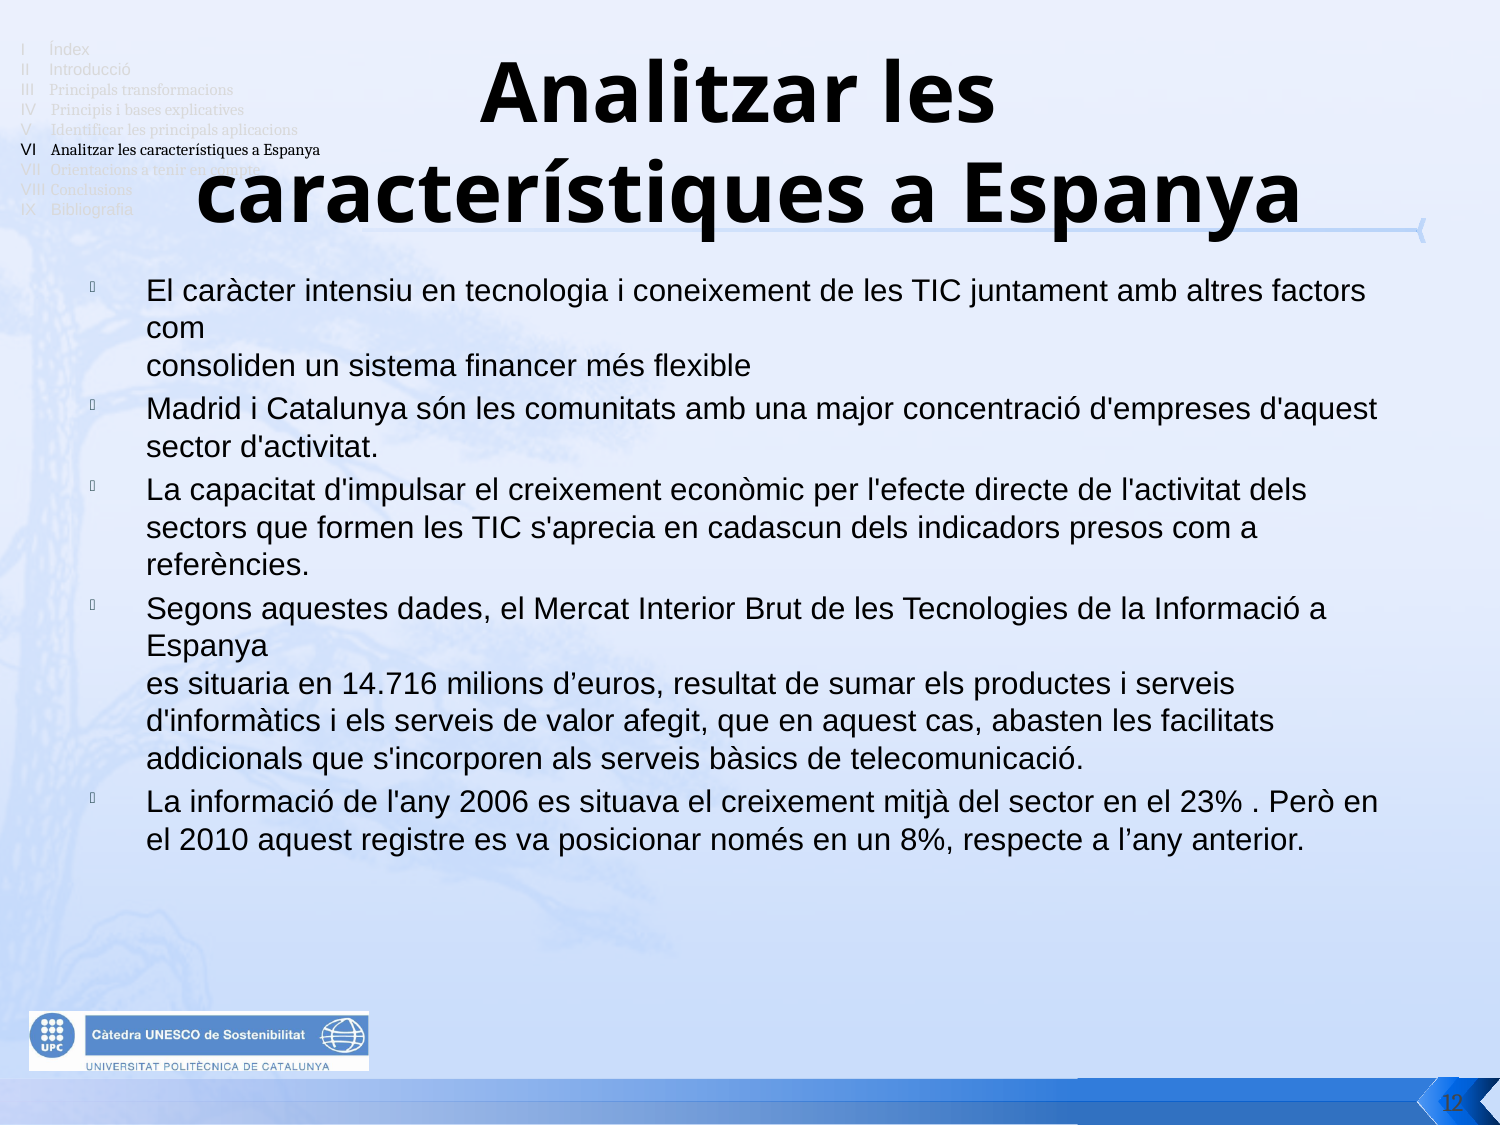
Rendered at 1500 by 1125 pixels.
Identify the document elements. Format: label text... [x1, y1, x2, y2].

text_box I Índex II Introducció III Principals transformacions IV Principis i bases explicatives V Identificar les principals aplicacions VI Analitzar les característiques a Espanya VII Orientacions a tenir en compte VIII Conclusions IX Bibliografia [5, 31, 526, 226]
title Analitzar les característiques a Espanya [75, 45, 1425, 233]
picture [28, 1010, 369, 1072]
slide_number 12 [1406, 1077, 1500, 1125]
list El caràcter intensiu en tecnologia i coneixement de les TIC juntament amb altres factors com consoliden un sistema financer més flexible Madrid i Catalunya són les comunitats amb una major concentració d'empreses d'aquest sector d'activitat. La capacitat d'impulsar el creixement econòmic per l'efecte directe de l'activitat dels sectors que formen les TIC s'aprecia en cadascun dels indicadors presos com a referències. Segons aquestes dades, el Mercat Interior Brut de les Tecnologies de la Informació a Espanya es situaria en 14.716 milions d’euros, resultat de sumar els productes i serveis d'informàtics i els serveis de valor afegit, que en aquest cas, abasten les facilitats addicionals que s'incorporen als serveis bàsics de telecomunicació. La informació de l'any 2006 es situava el creixement mitjà del sector en el 23% . Però en el 2010 aquest registre es va posicionar només en un 8%, respecte a l’any anterior. [75, 262, 1425, 1005]
